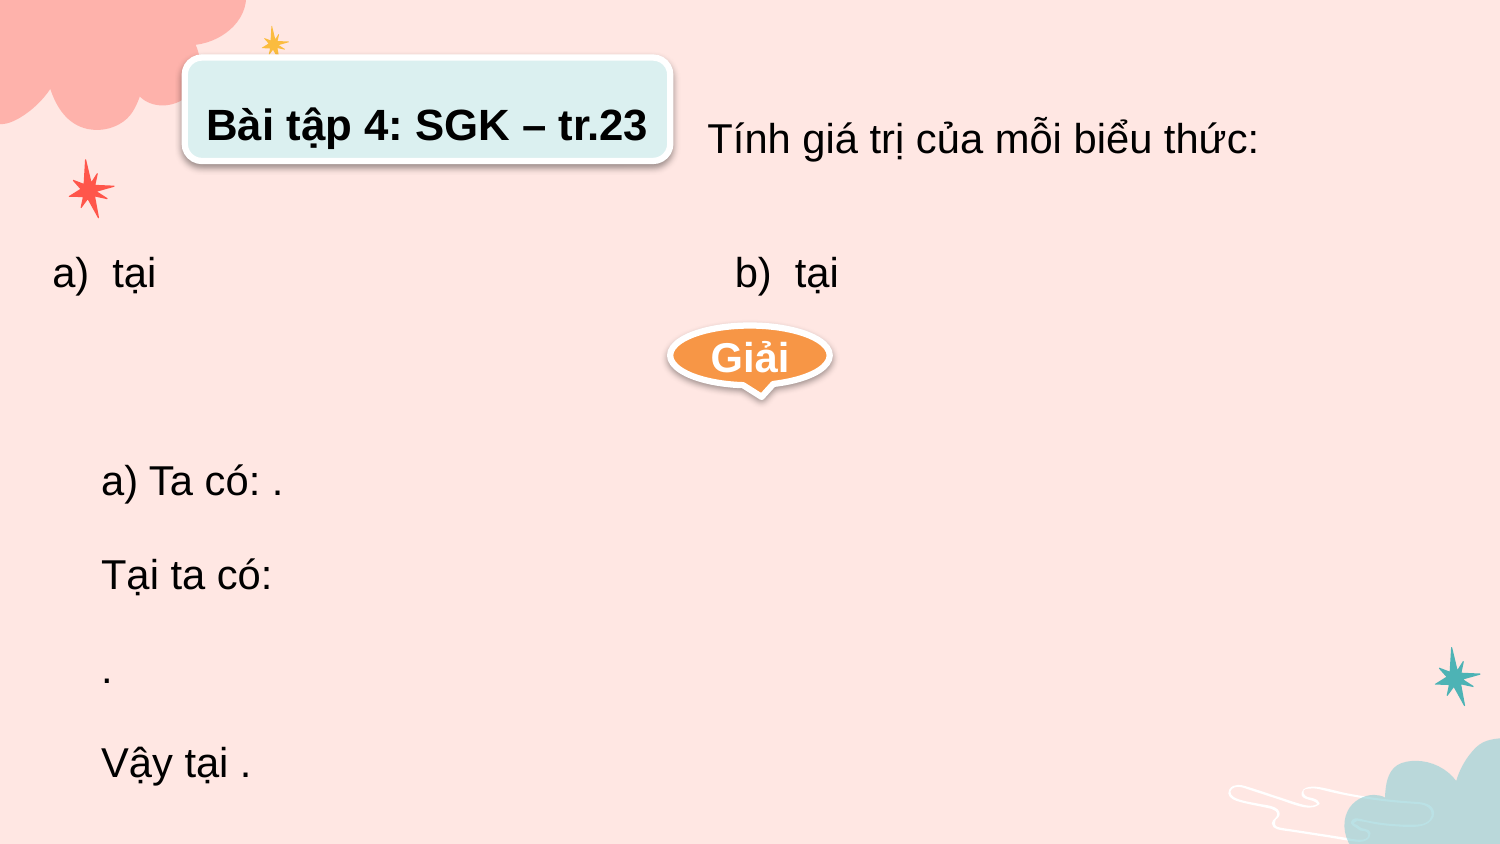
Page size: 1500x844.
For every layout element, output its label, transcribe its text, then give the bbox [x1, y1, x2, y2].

text_box Giải [670, 325, 830, 397]
text_box Tính giá trị của mỗi biểu thức: [692, 54, 1349, 170]
text_box Bài tập 4: SGK – tr.23 [184, 57, 671, 162]
